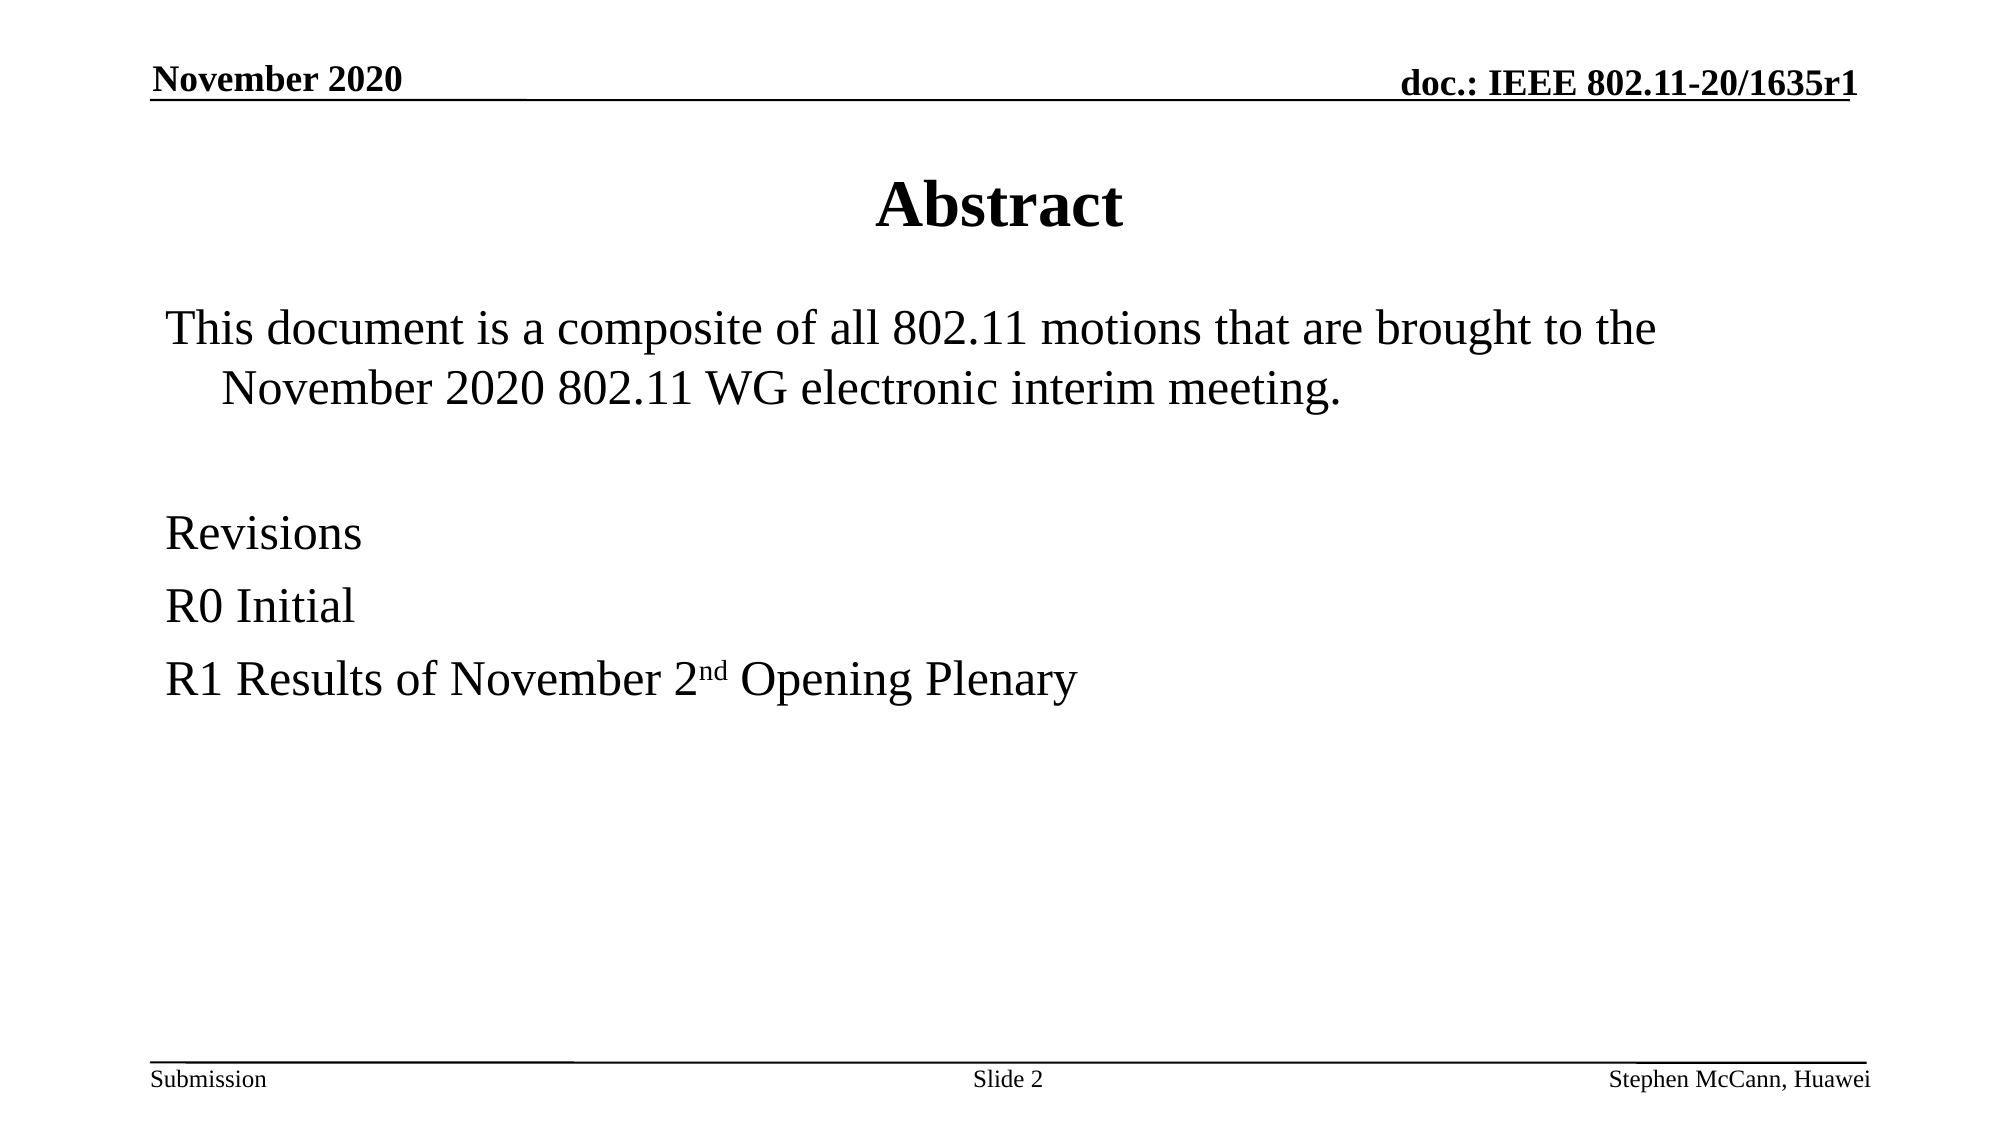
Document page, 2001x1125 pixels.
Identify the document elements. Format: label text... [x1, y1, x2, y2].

footer Stephen McCann, Huawei [1174, 1061, 1872, 1093]
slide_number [152, 54, 563, 100]
list This document is a composite of all 802.11 motions that are brought to the November 2020 802.11 WG electronic interim meeting. Revisions R0 Initial R1 Results of November 2nd Opening Plenary [149, 286, 1850, 1000]
title Abstract [149, 112, 1850, 286]
slide_number Slide 2 [950, 1061, 1067, 1123]
